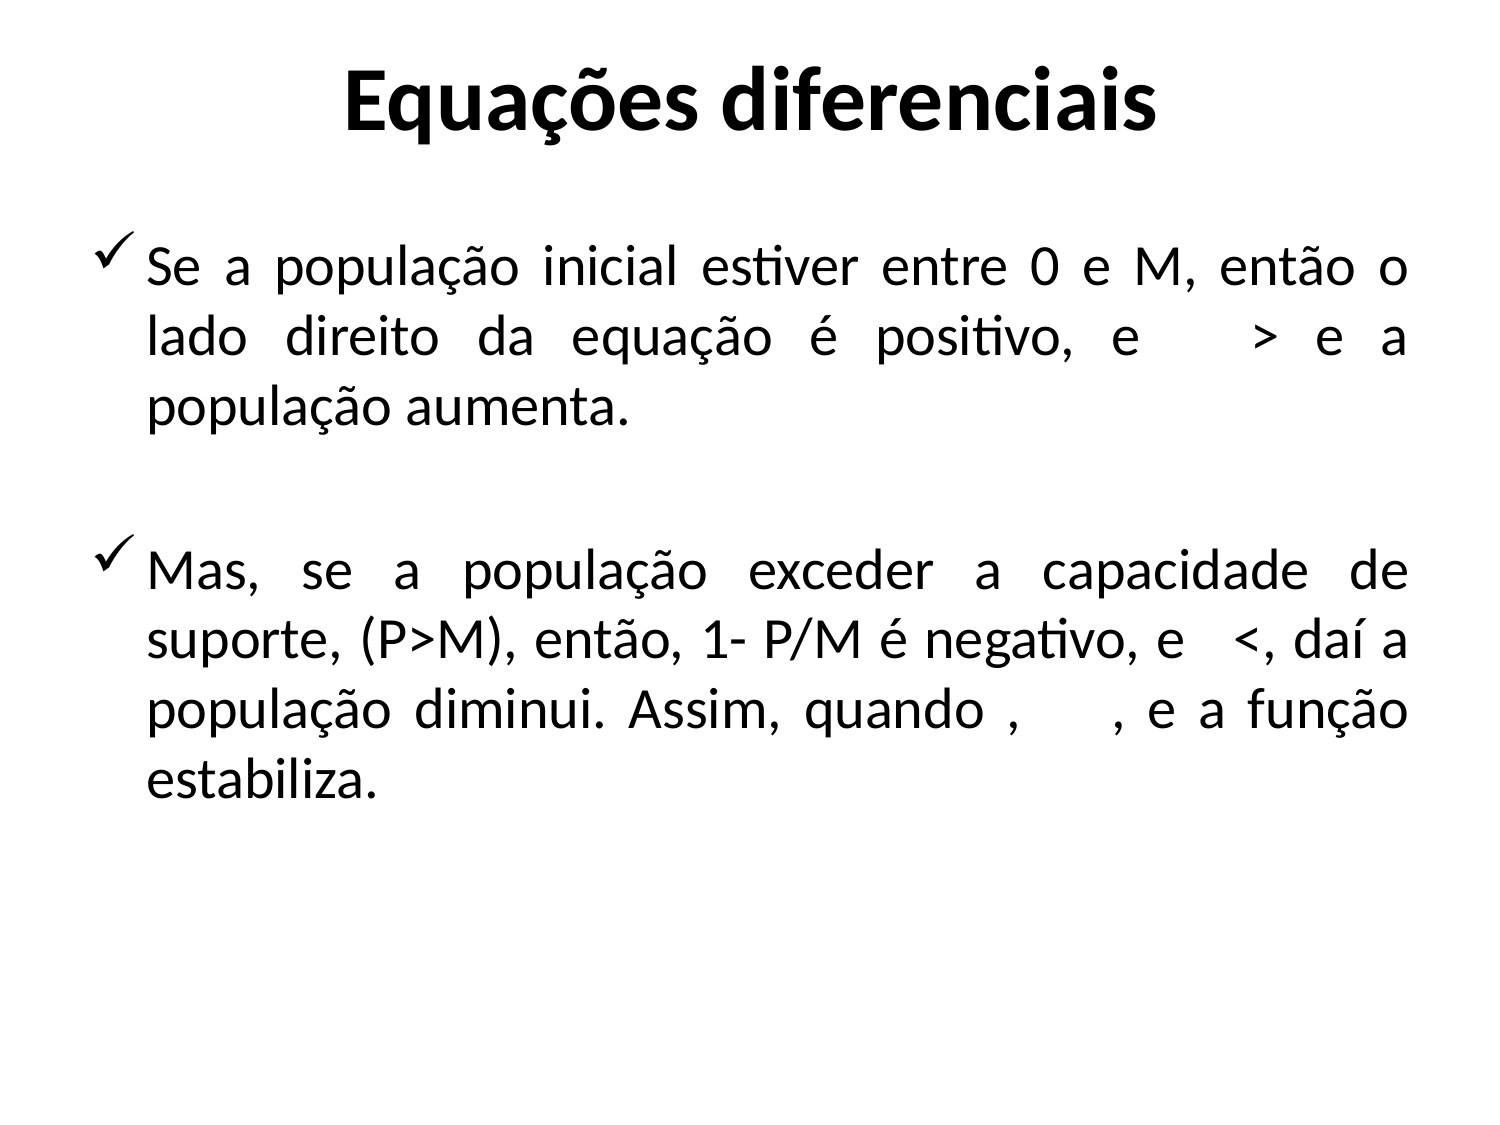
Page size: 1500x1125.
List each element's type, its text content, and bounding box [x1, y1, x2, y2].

title Equações diferenciais [76, 0, 1427, 188]
